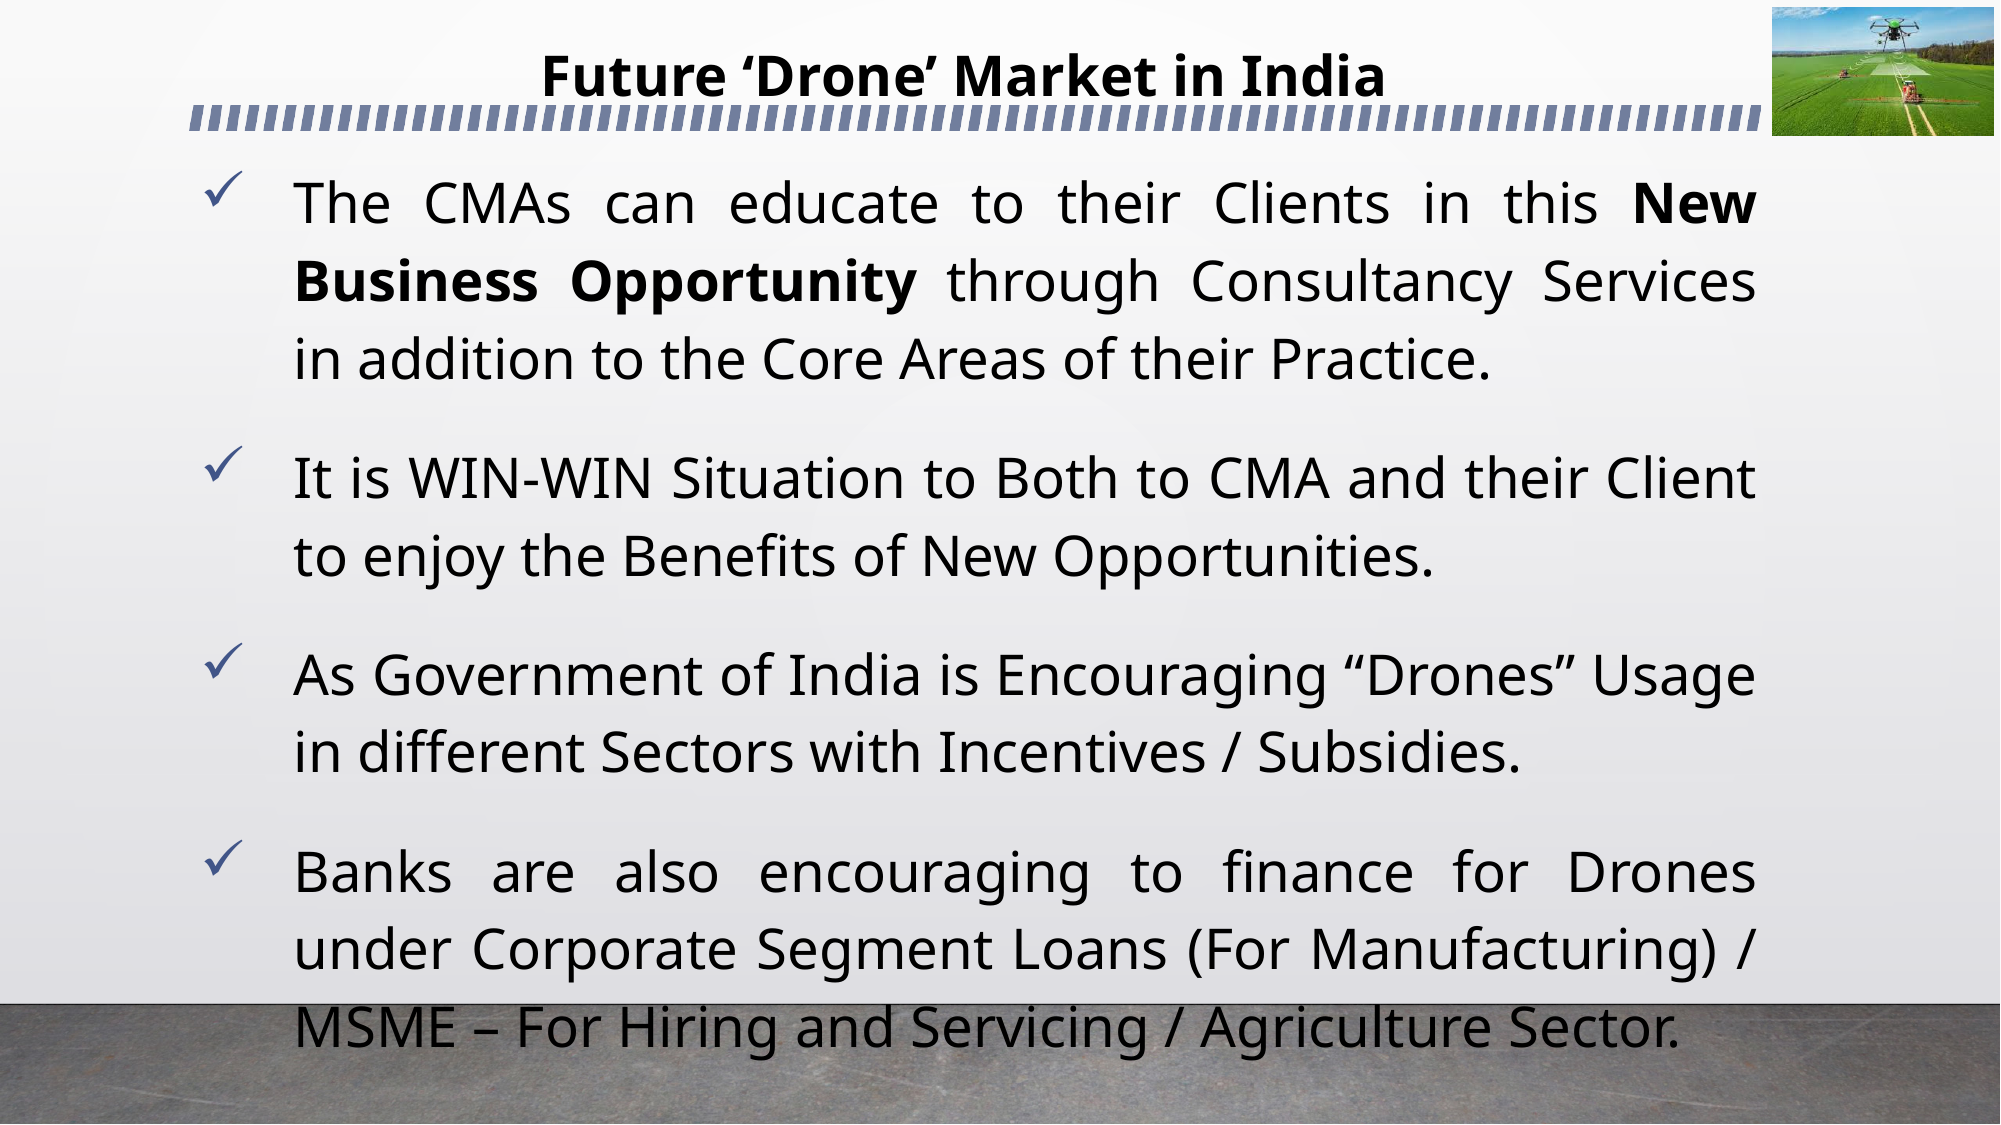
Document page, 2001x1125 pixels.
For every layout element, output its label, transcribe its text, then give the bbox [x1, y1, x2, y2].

picture [0, 1004, 2000, 1124]
picture [1772, 7, 1995, 136]
subtitle The CMAs can educate to their Clients in this New Business Opportunity through Consultancy Services in addition to the Core Areas of their Practice. It is WIN-WIN Situation to Both to CMA and their Client to enjoy the Benefits of New Opportunities. As Government of India is Encouraging “Drones” Usage in different Sectors with Incentives / Subsidies. Banks are also encouraging to finance for Drones under Corporate Segment Loans (For Manufacturing) / MSME – For Hiring and Servicing / Agriculture Sector. [185, 142, 1773, 960]
title Future ‘Drone’ Market in India [176, 4, 1753, 110]
